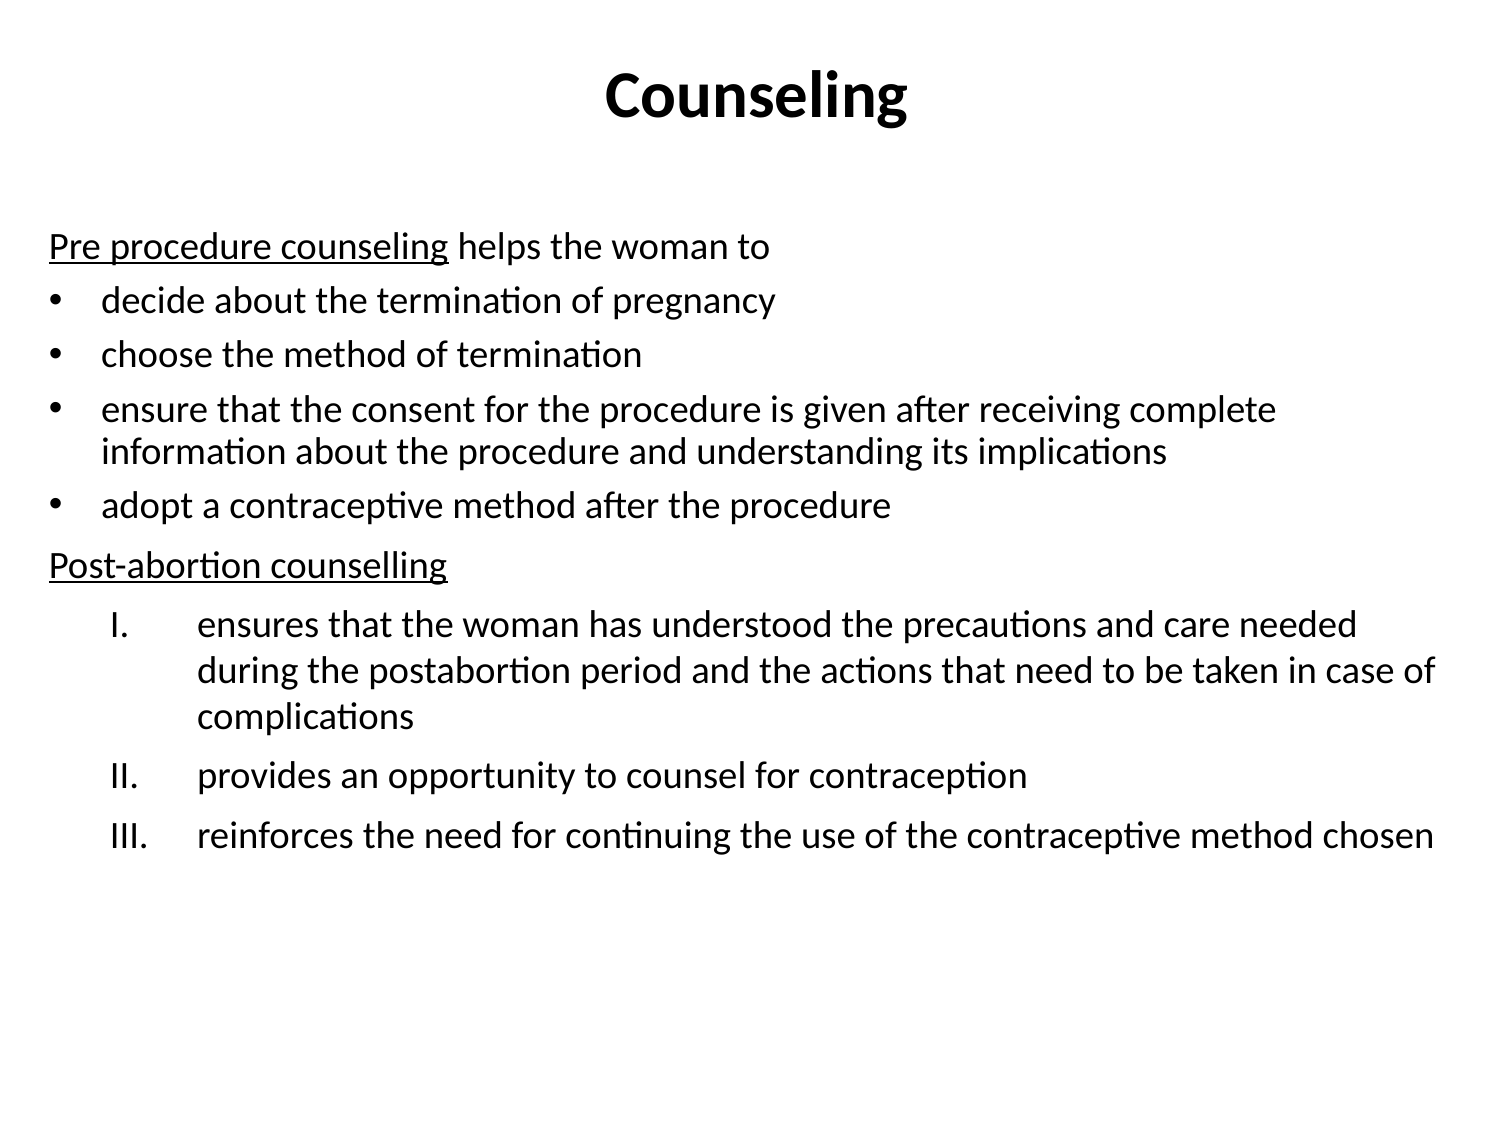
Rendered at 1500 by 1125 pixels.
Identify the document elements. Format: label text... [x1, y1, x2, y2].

title Counseling [74, 44, 1426, 137]
list Pre procedure counseling helps the woman to decide about the termination of pregnancy choose the method of termination ensure that the consent for the procedure is given after receiving complete information about the procedure and understanding its implications adopt a contraceptive method after the procedure Post-abortion counselling ensures that the woman has understood the precautions and care needed during the postabortion period and the actions that need to be taken in case of complications provides an opportunity to counsel for contraception reinforces the need for continuing the use of the contraceptive method chosen [40, 158, 1460, 903]
